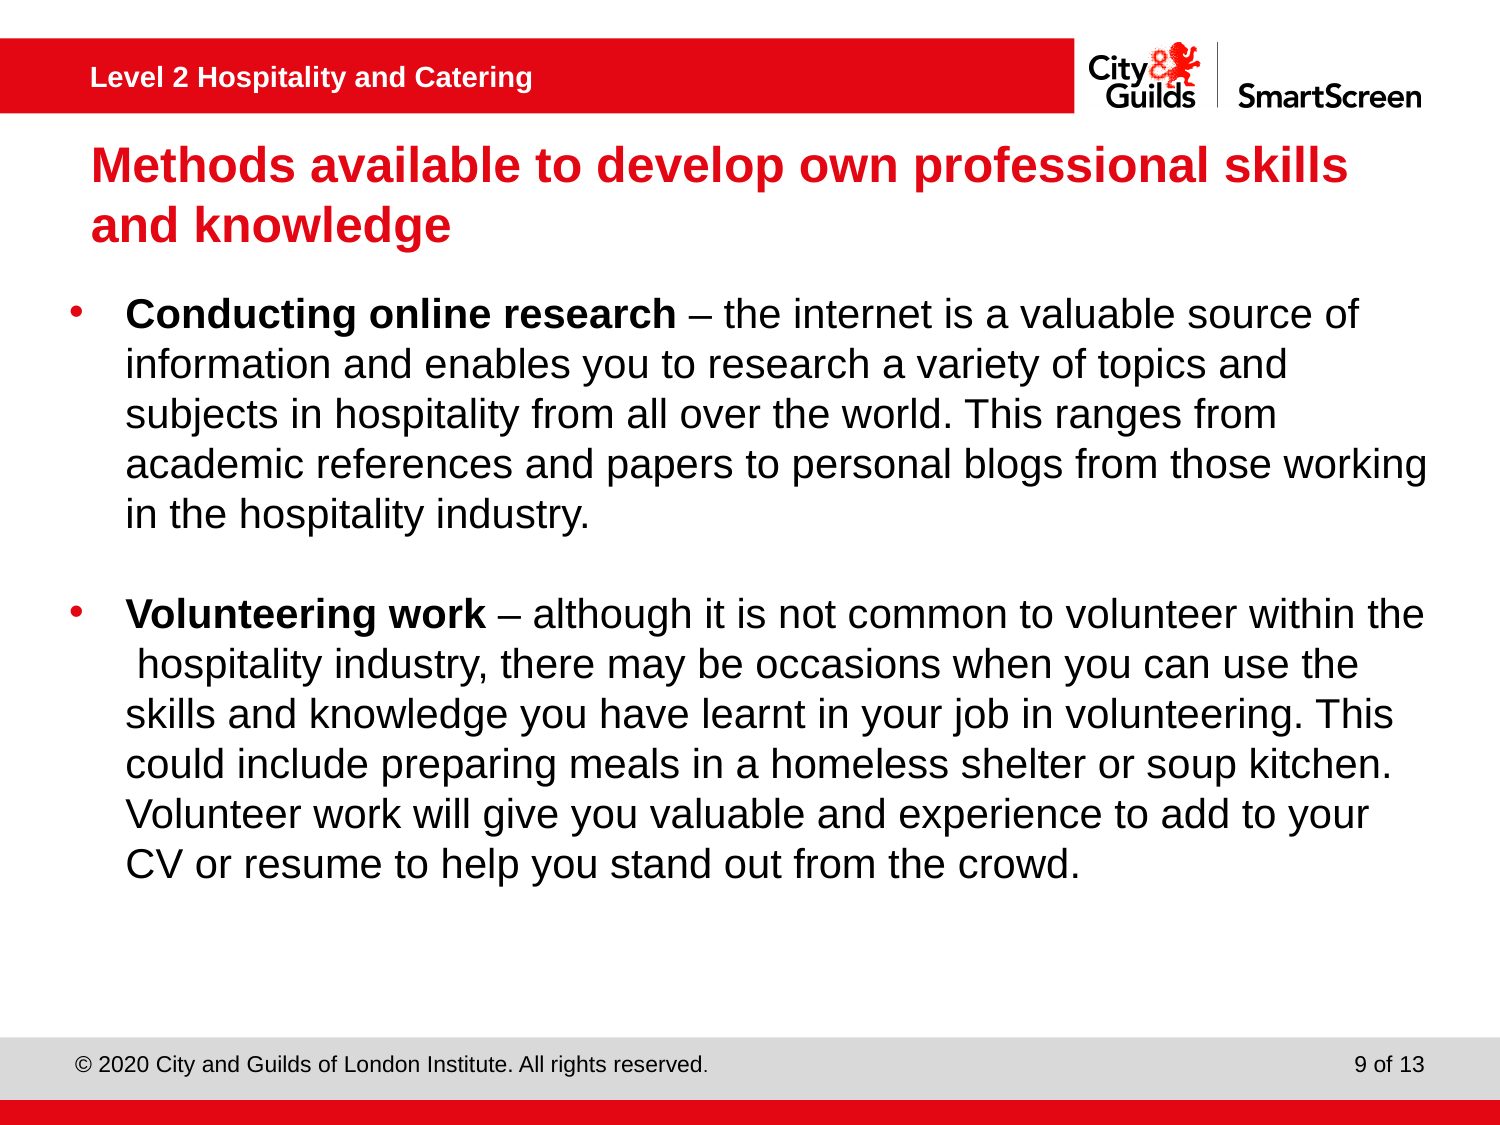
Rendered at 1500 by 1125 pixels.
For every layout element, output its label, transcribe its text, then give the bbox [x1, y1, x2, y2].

list Conducting online research – the internet is a valuable source of information and enables you to research a variety of topics and subjects in hospitality from all over the world. This ranges from academic references and papers to personal blogs from those working in the hospitality industry. Volunteering work – although it is not common to volunteer within the hospitality industry, there may be occasions when you can use the skills and knowledge you have learnt in your job in volunteering. This could include preparing meals in a homeless shelter or soup kitchen. Volunteer work will give you valuable and experience to add to your CV or resume to help you stand out from the crowd. [53, 278, 1446, 1020]
title Methods available to develop own professional skills and knowledge [75, 160, 1425, 224]
picture [1089, 42, 1421, 108]
